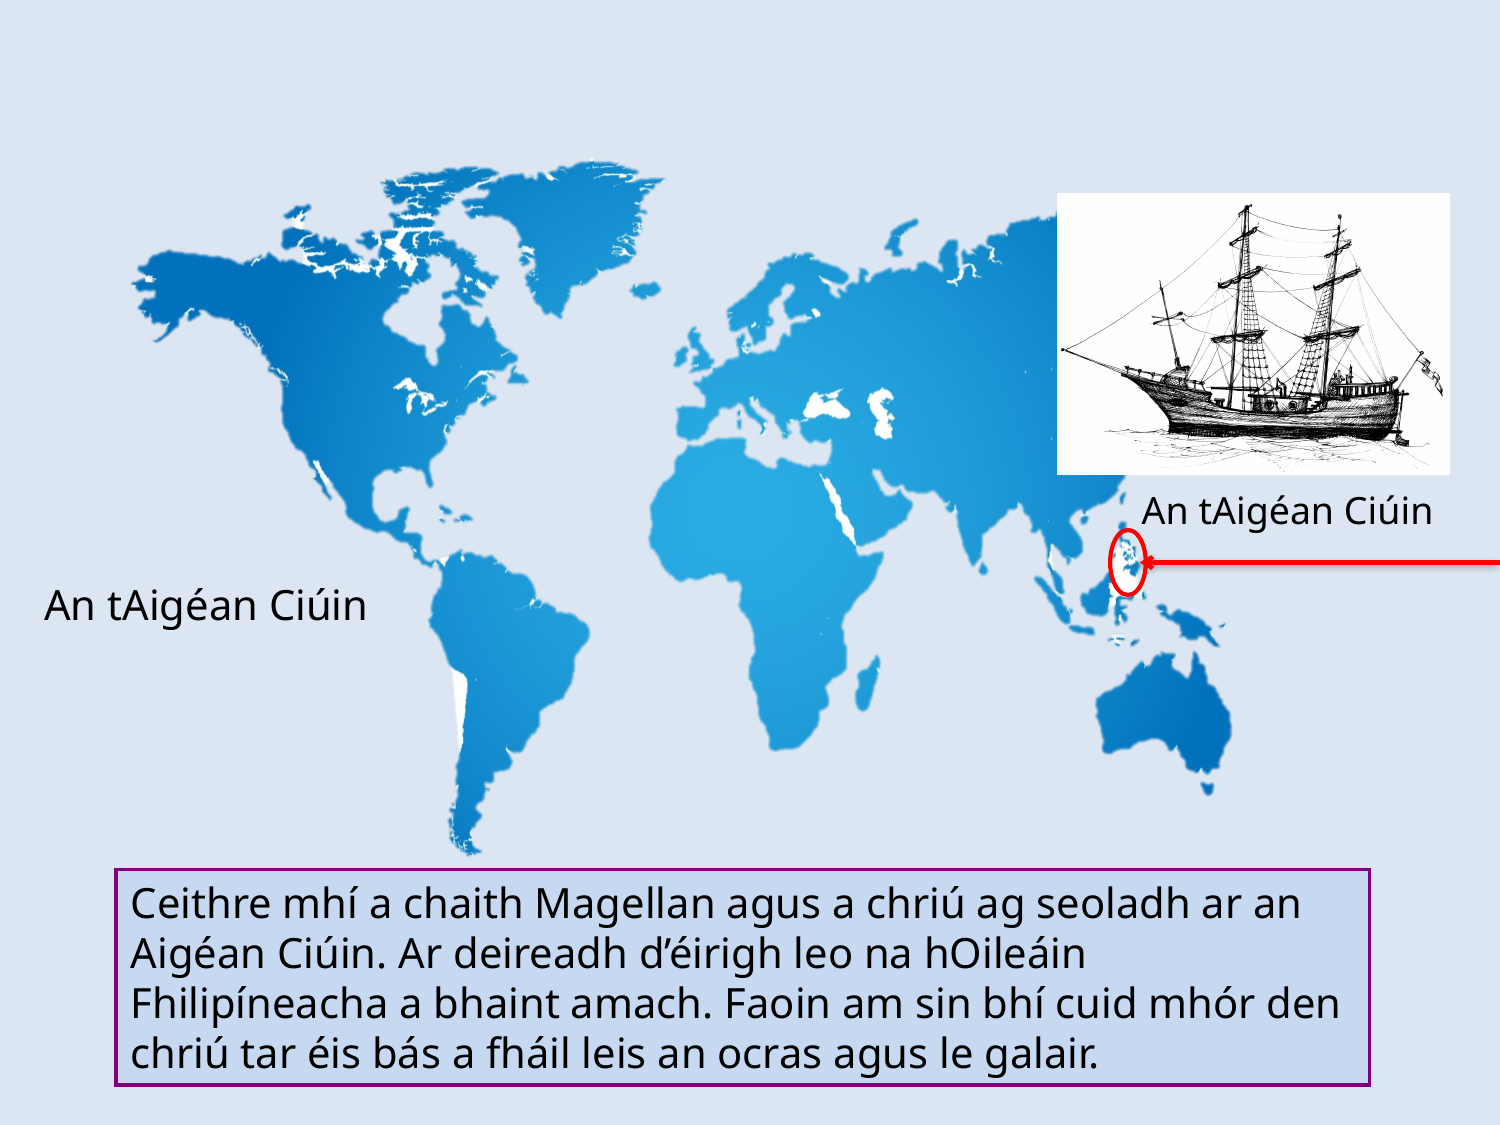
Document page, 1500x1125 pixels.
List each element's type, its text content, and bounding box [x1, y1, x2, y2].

text_box An tAigéan Ciúin [1388, 481, 1449, 540]
picture [97, 81, 1450, 939]
text_box An tAigéan Ciúin [29, 562, 92, 646]
text_box Ceithre mhí a chaith Magellan agus a chriú ag seoladh ar an Aigéan Ciúin. Ar deireadh d’éirigh leo na hOileáin Fhilipíneacha a bhaint amach. Faoin am sin bhí cuid mhór den chriú tar éis bás a fháil leis an ocras agus le galair. [115, 947, 1370, 1085]
